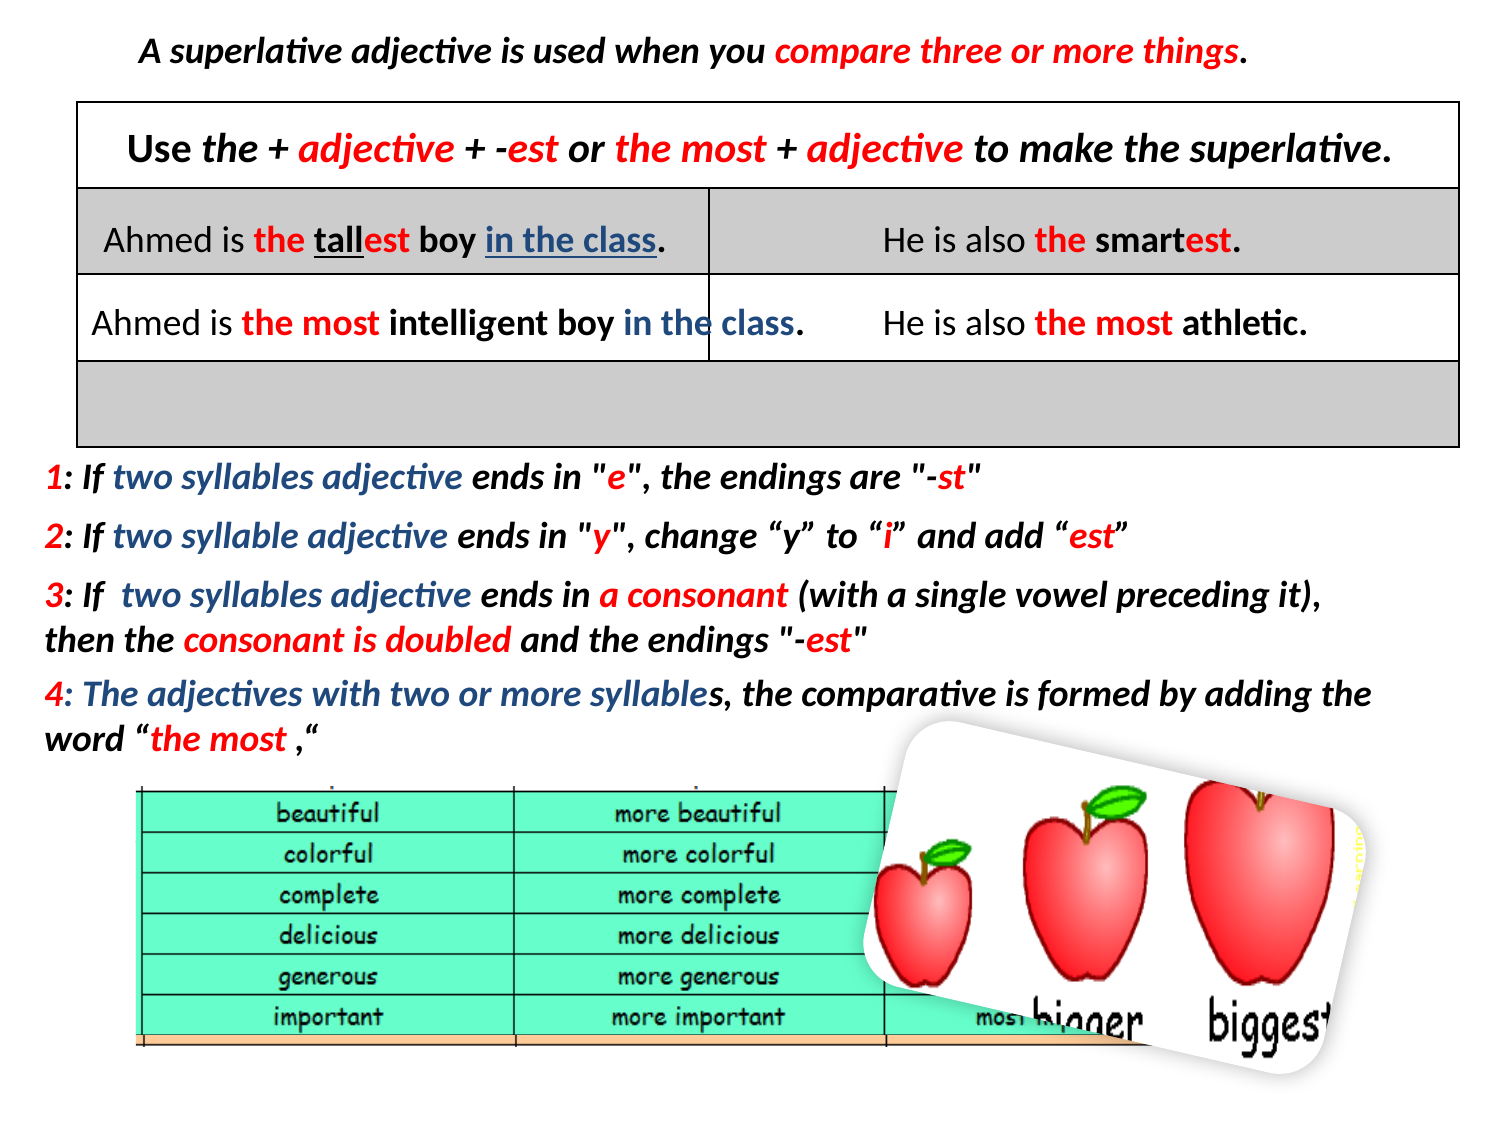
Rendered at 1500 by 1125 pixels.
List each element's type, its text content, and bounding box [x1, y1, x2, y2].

picture [135, 721, 1366, 1074]
table_cell [78, 275, 708, 290]
text_box 3: If two syllables adjective ends in a consonant (with a single vowel preceding it), then the consonant is doubled and the endings "-est" [29, 562, 1377, 662]
text_box 2: If two syllable adjective ends in "y", change “y” to “i” and add “est” [29, 503, 1377, 562]
table_cell [78, 189, 708, 273]
text_box A superlative adjective is used when you compare three or more things. [123, 19, 1317, 79]
text_box 4: The adjectives with two or more syllables, the comparative is formed by adding the word “the most ,“ [29, 662, 1465, 767]
text_box Ahmed is the tallest boy in the class. [88, 208, 715, 268]
text_box He is also the most athletic. [868, 290, 1350, 351]
text_box He is also the smartest. [868, 208, 1279, 268]
table_cell [78, 362, 1458, 446]
table_cell [78, 351, 708, 360]
table_cell [710, 189, 1458, 273]
table_header [78, 103, 1458, 187]
text_box Ahmed is the most intelligent boy in the class. [76, 290, 827, 351]
table_cell [710, 275, 1458, 360]
text_box Use the + adjective + -est or the most + adjective to make the superlative. [112, 113, 1424, 179]
text_box 1: If two syllables adjective ends in "e", the endings are "-st" [29, 444, 1081, 503]
